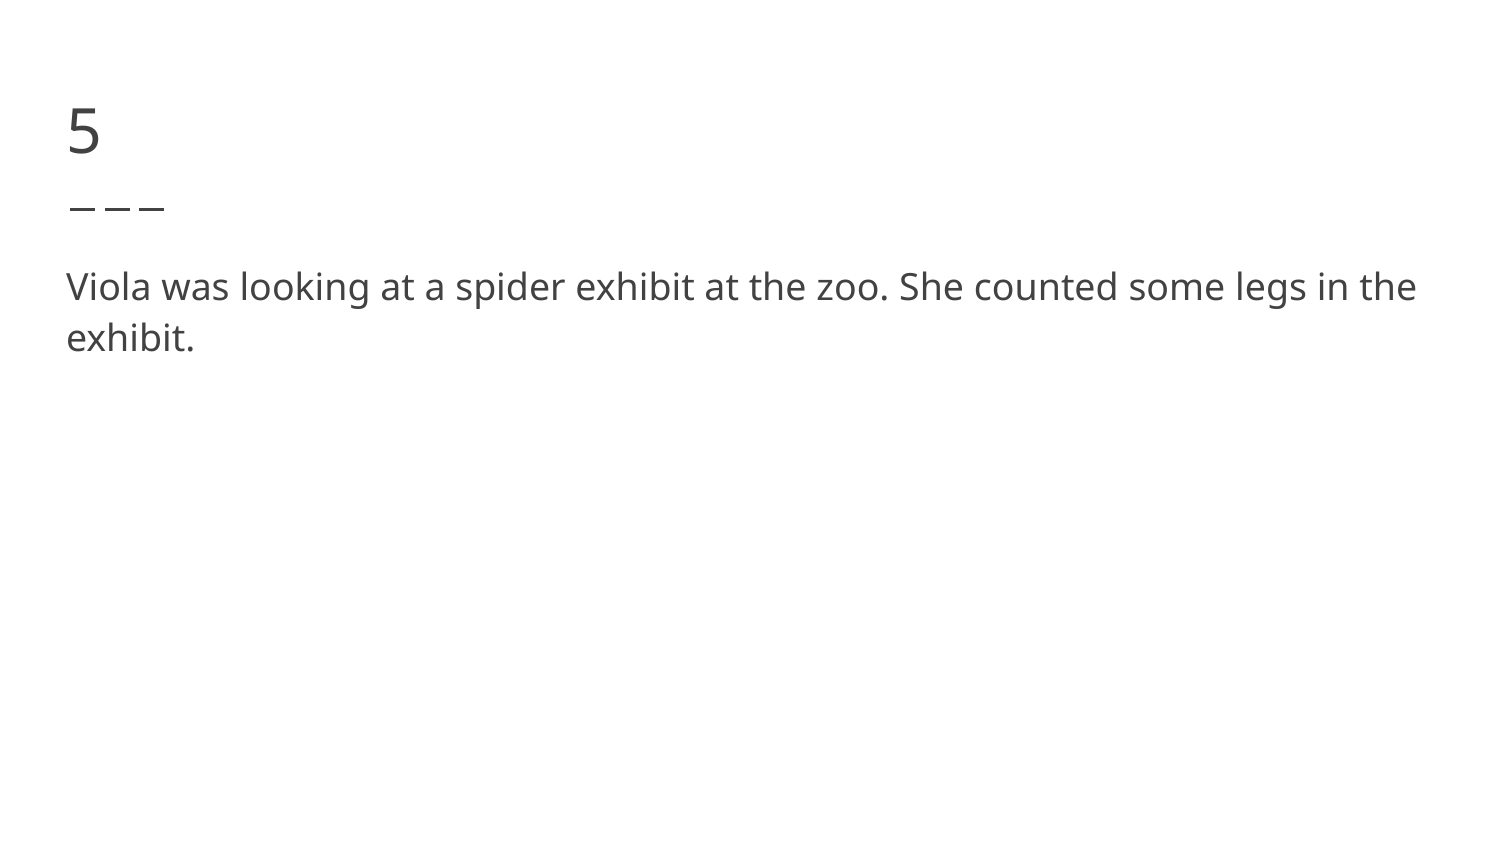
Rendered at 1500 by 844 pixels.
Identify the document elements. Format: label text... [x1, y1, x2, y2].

list Viola was looking at a spider exhibit at the zoo. She counted some legs in the exhibit. [51, 240, 1449, 750]
title 5 [51, 61, 1449, 182]
